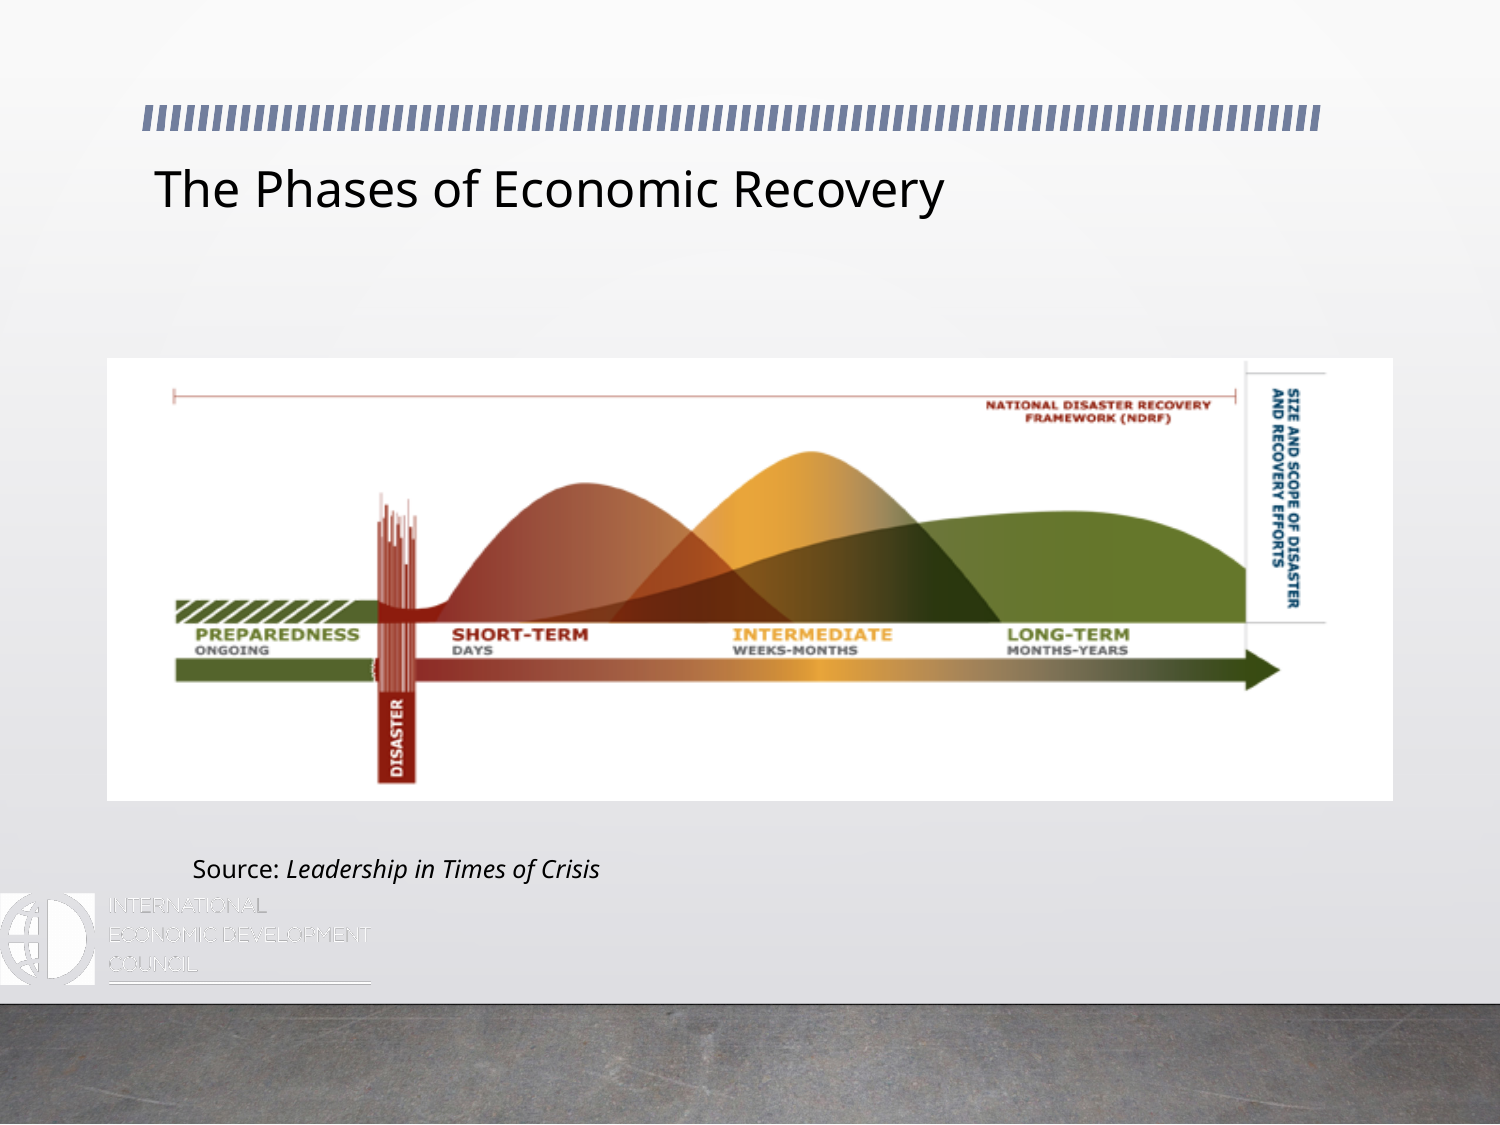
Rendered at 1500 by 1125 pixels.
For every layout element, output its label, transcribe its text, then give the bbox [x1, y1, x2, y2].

picture [0, 893, 372, 985]
picture [0, 1004, 1500, 1124]
picture [106, 358, 1394, 801]
title The Phases of Economic Recovery [139, 156, 1321, 329]
text_box Source: Leadership in Times of Crisis [177, 846, 750, 891]
